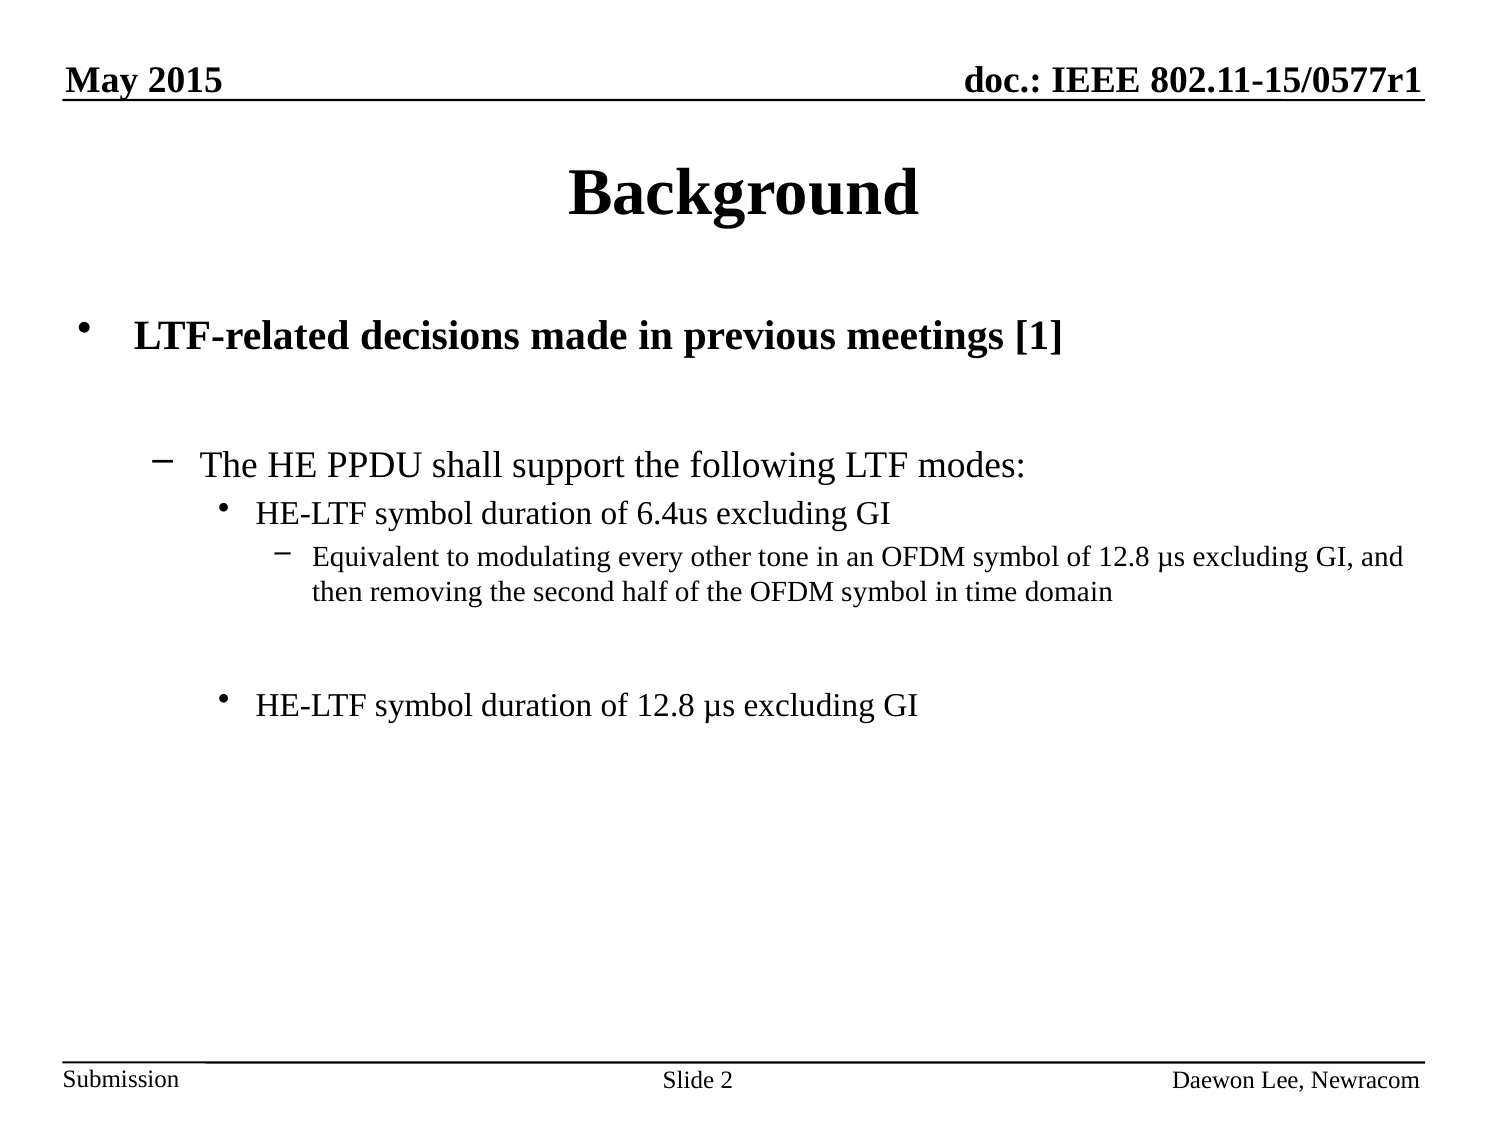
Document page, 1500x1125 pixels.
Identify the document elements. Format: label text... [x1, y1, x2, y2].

title Background [62, 112, 1425, 263]
list LTF-related decisions made in previous meetings [1] The HE PPDU shall support the following LTF modes: HE-LTF symbol duration of 6.4us excluding GI Equivalent to modulating every other tone in an OFDM symbol of 12.8 µs excluding GI, and then removing the second half of the OFDM symbol in time domain HE-LTF symbol duration of 12.8 µs excluding GI [62, 299, 1425, 1000]
